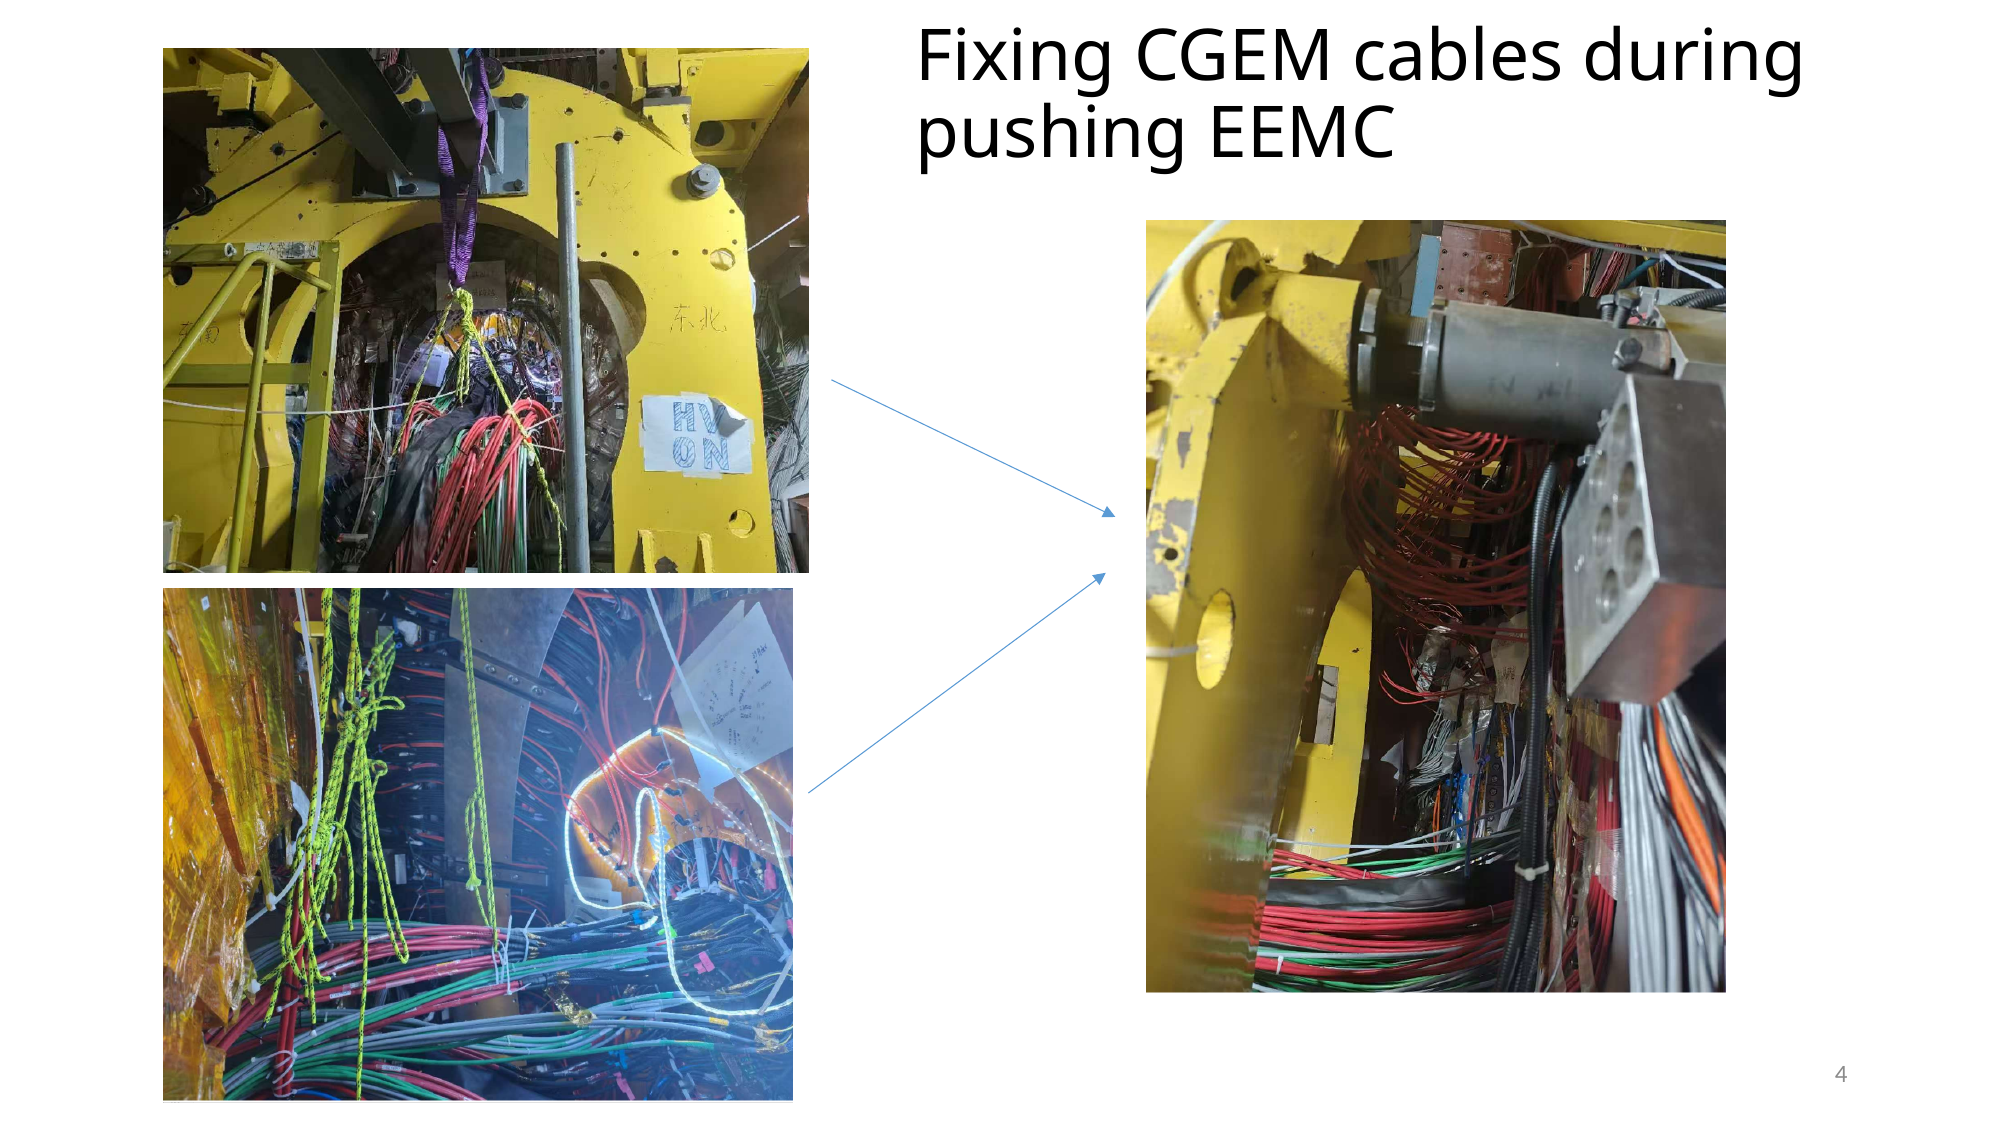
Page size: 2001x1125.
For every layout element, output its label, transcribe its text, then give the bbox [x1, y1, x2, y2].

picture [1144, 219, 1729, 993]
picture [163, 588, 793, 1103]
title Fixing CGEM cables during pushing EEMC [900, 10, 1973, 181]
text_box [808, 572, 1106, 793]
slide_number 4 [1412, 1042, 1863, 1103]
picture [163, 48, 809, 573]
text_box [831, 379, 1116, 517]
